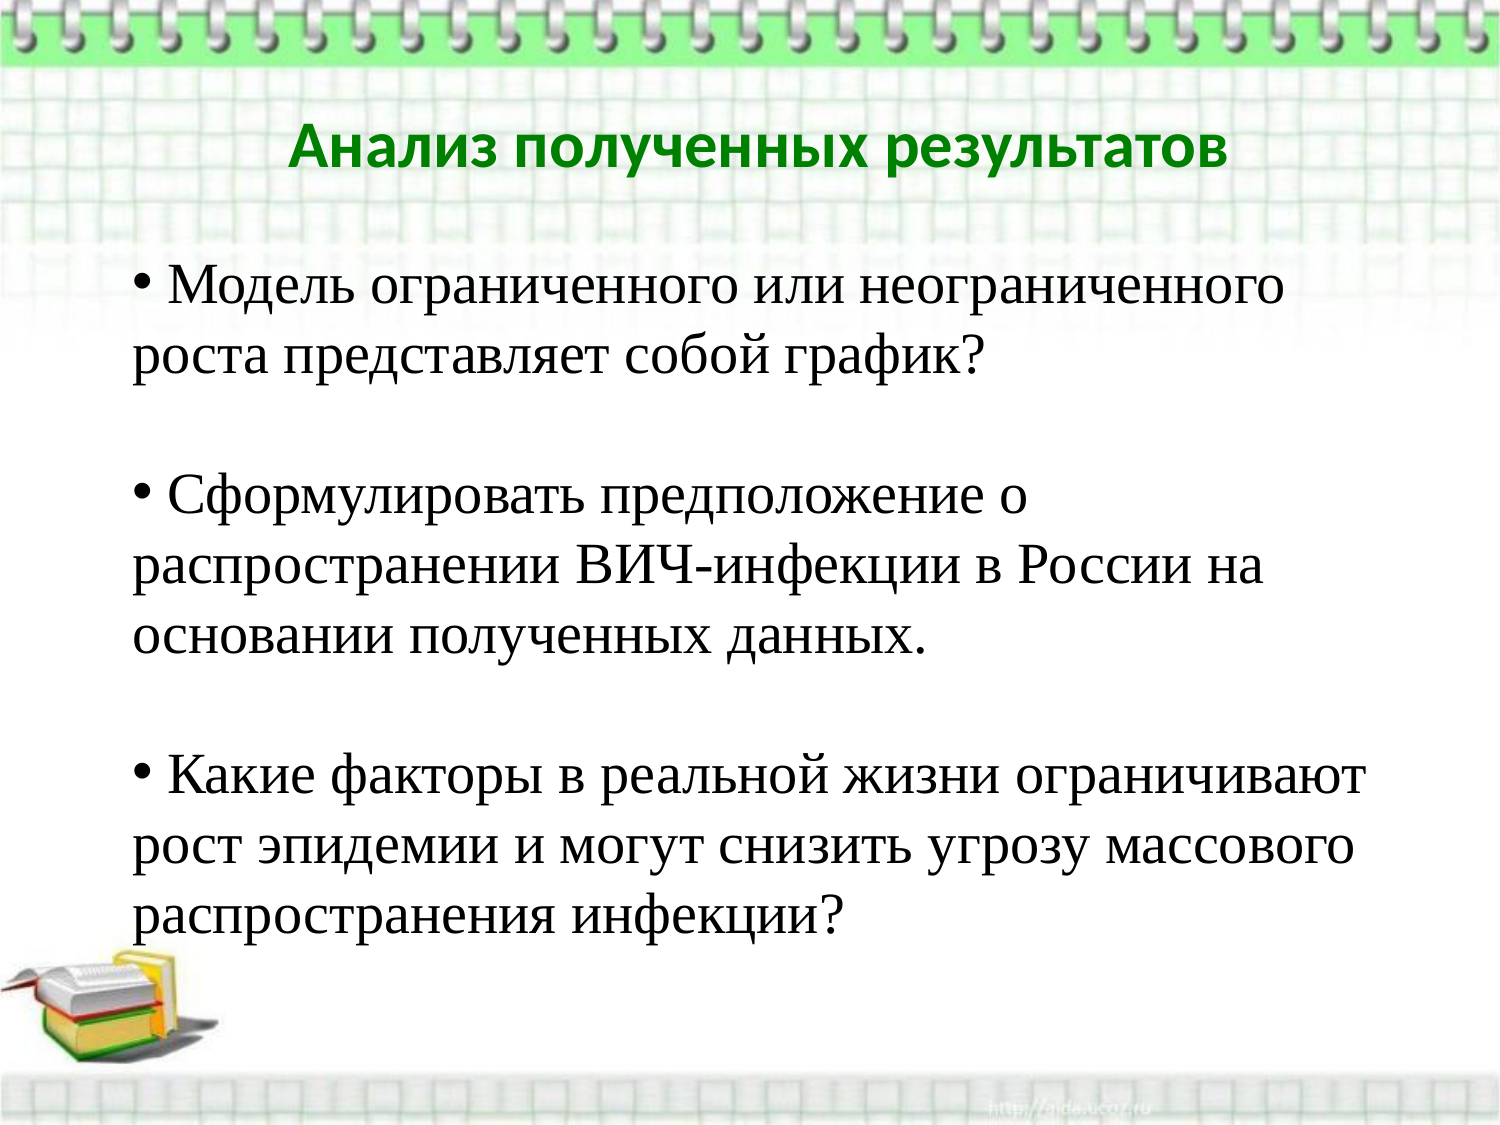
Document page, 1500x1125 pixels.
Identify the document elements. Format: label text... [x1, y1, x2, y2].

text_box Анализ полученных результатов [273, 93, 1246, 189]
text_box Модель ограниченного или неограниченного роста представляет собой график? Сформулировать предположение о распространении ВИЧ-инфекции в России на основании полученных данных. Какие факторы в реальной жизни ограничивают рост эпидемии и могут снизить угрозу массового распространения инфекции? [117, 237, 1430, 953]
picture [0, 0, 1500, 1125]
